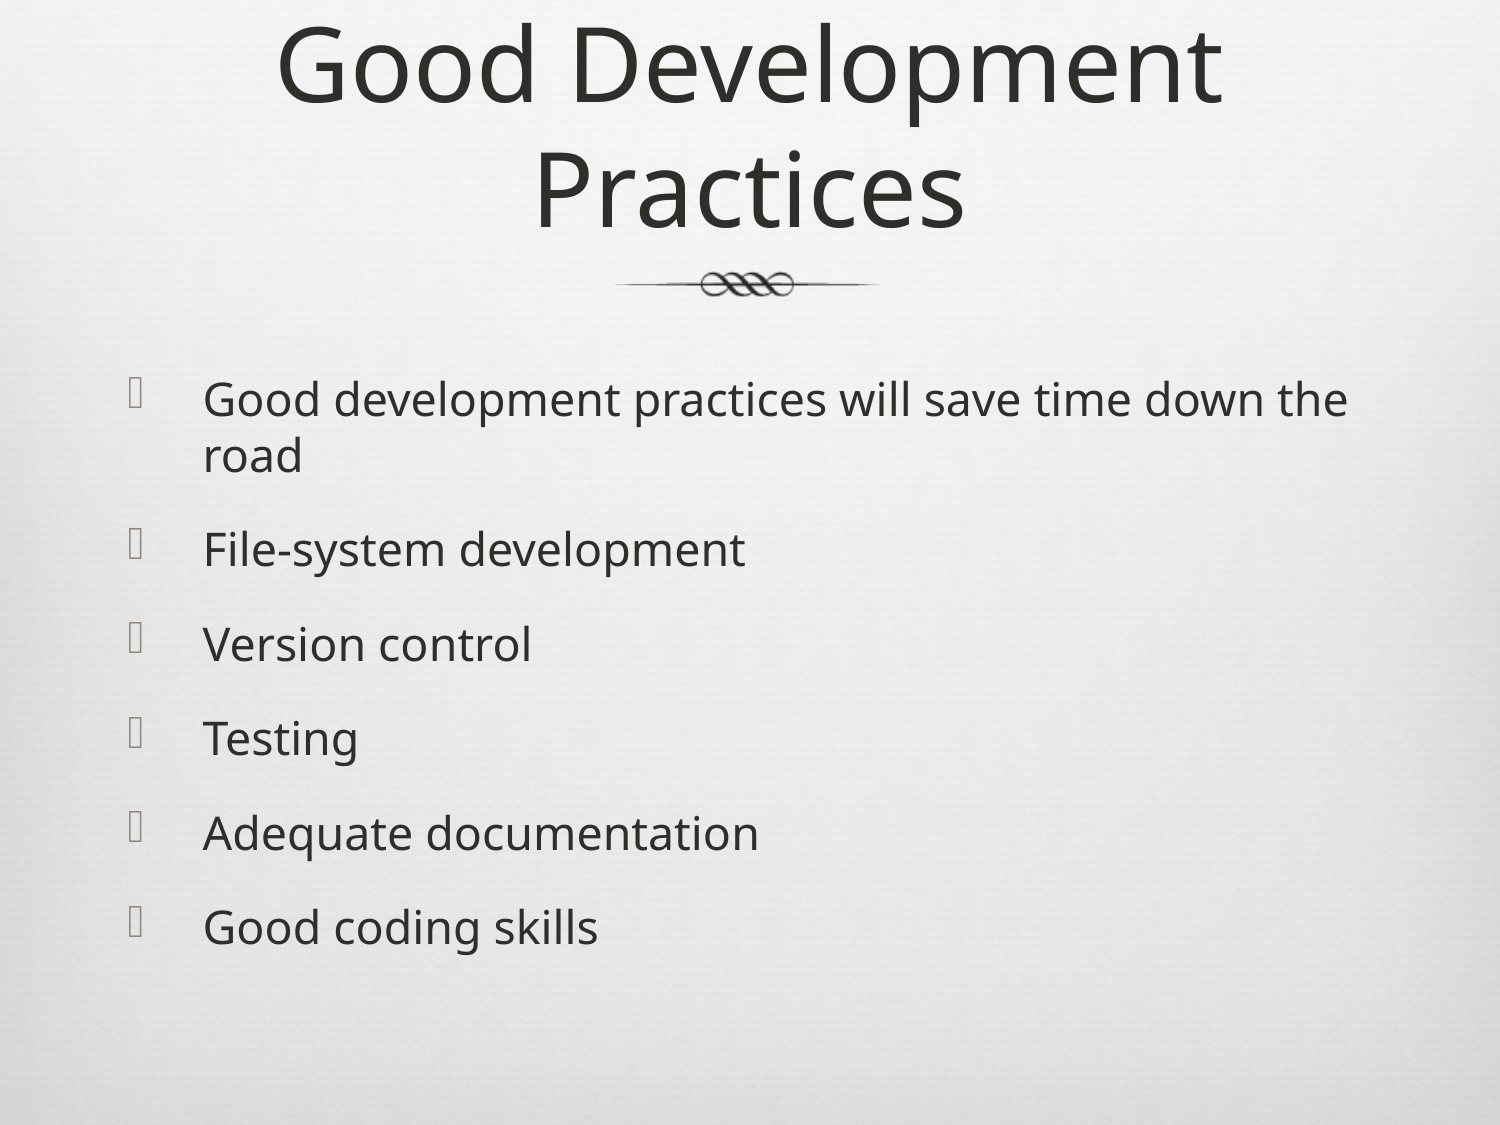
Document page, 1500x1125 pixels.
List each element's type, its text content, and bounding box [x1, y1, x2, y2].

picture [607, 249, 893, 321]
list Good development practices will save time down the road File-system development Version control Testing Adequate documentation Good coding skills [112, 362, 1388, 963]
title Good Development Practices [112, 11, 1388, 236]
